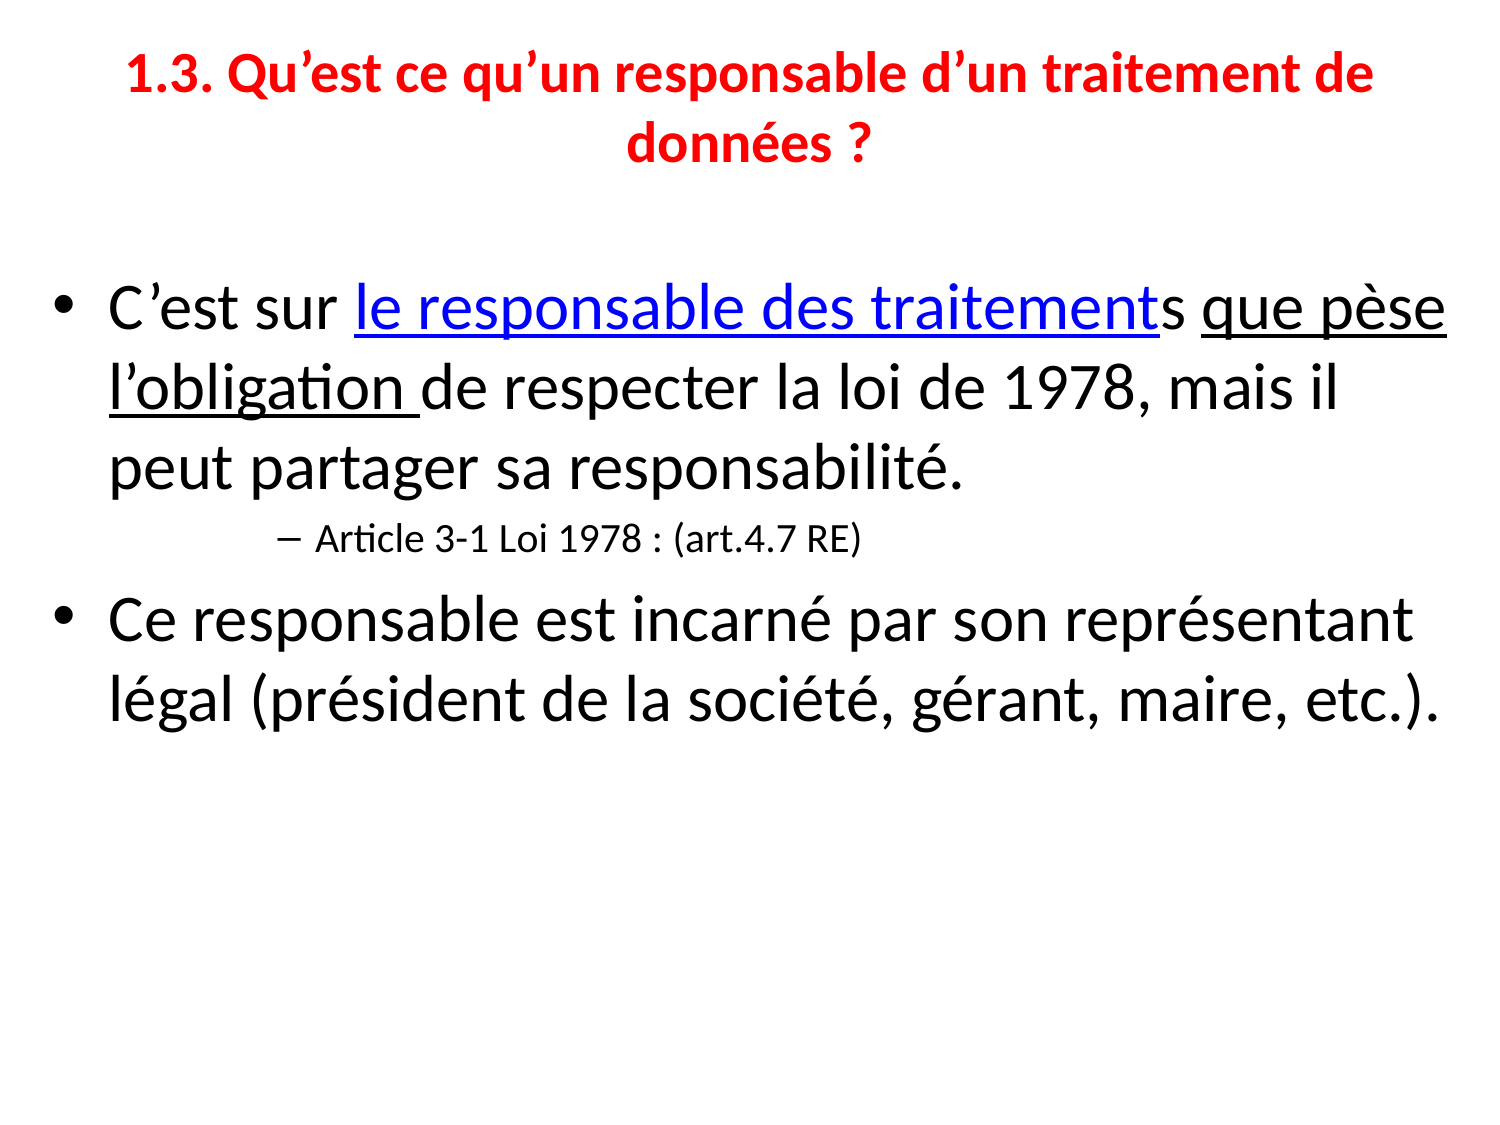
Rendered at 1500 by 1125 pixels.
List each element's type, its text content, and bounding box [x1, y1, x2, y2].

list C’est sur le responsable des traitements que pèse l’obligation de respecter la loi de 1978, mais il peut partager sa responsabilité. Article 3-1 Loi 1978 : (art.4.7 RE) Ce responsable est incarné par son représentant légal (président de la société, gérant, maire, etc.). [37, 255, 1463, 1009]
title 1.3. Qu’est ce qu’un responsable d’un traitement de données ? [75, 45, 1425, 233]
